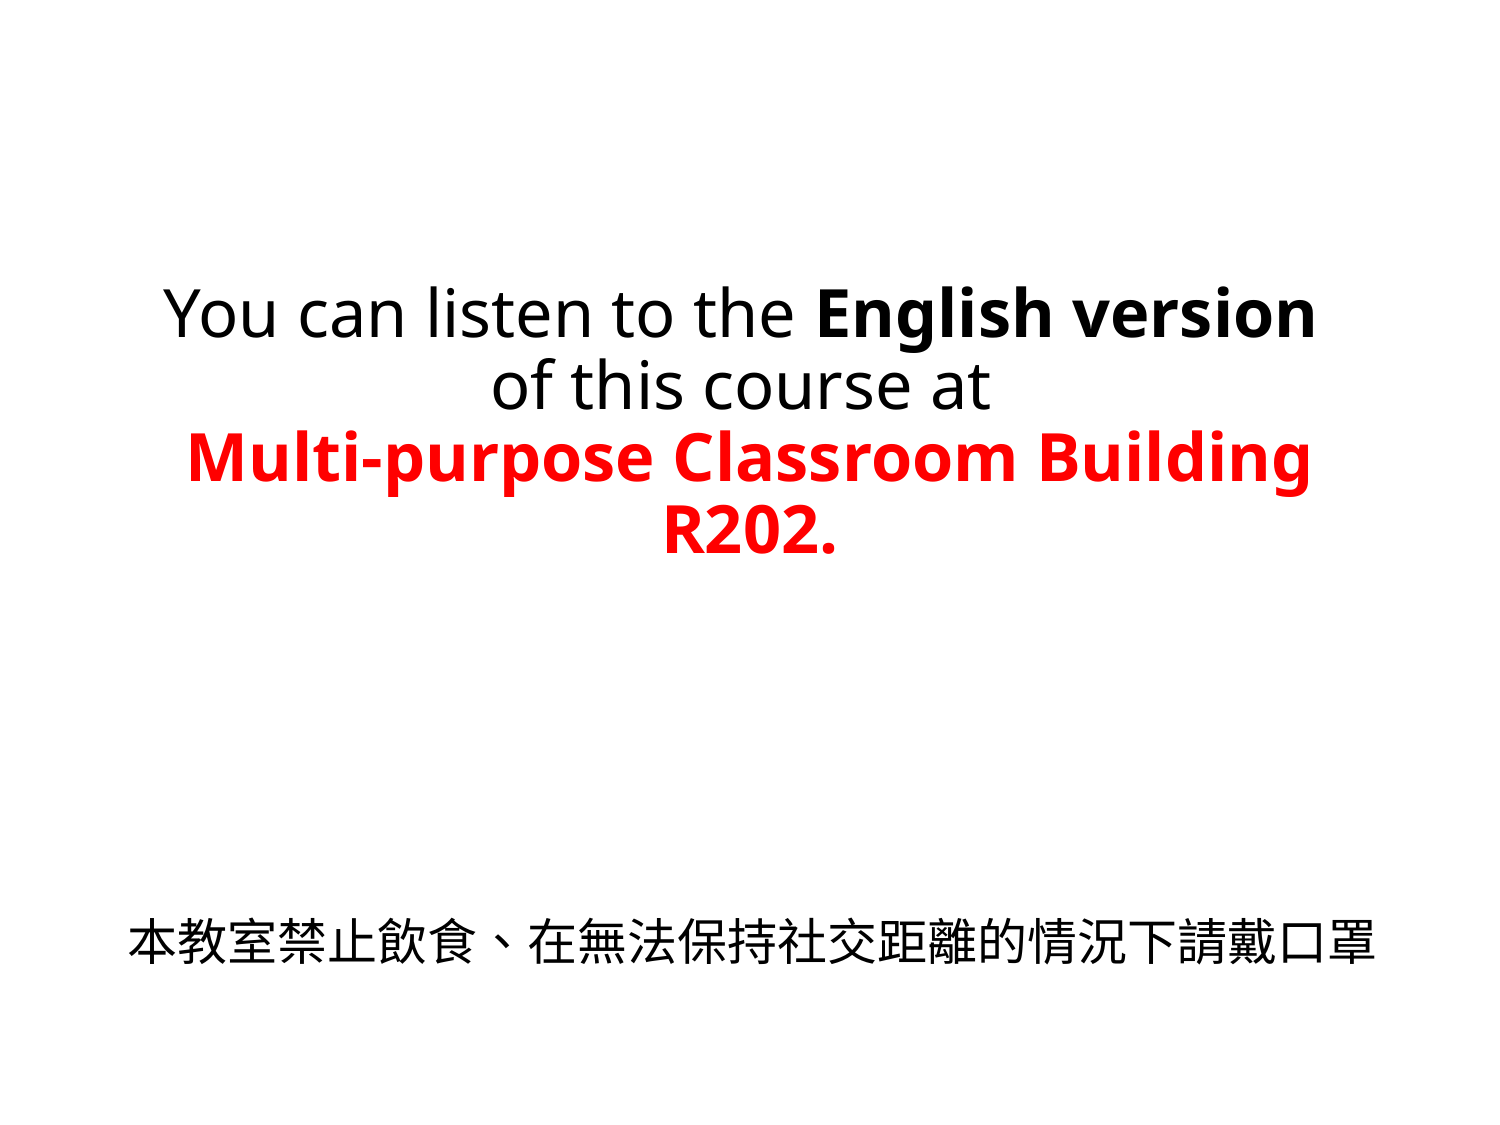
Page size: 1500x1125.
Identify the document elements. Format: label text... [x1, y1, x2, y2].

title You can listen to the English version of this course at Multi-purpose Classroom Building R202. [112, 184, 1388, 576]
text_box 本教室禁止飲食、在無法保持社交距離的情況下請戴口罩 [112, 902, 1422, 978]
